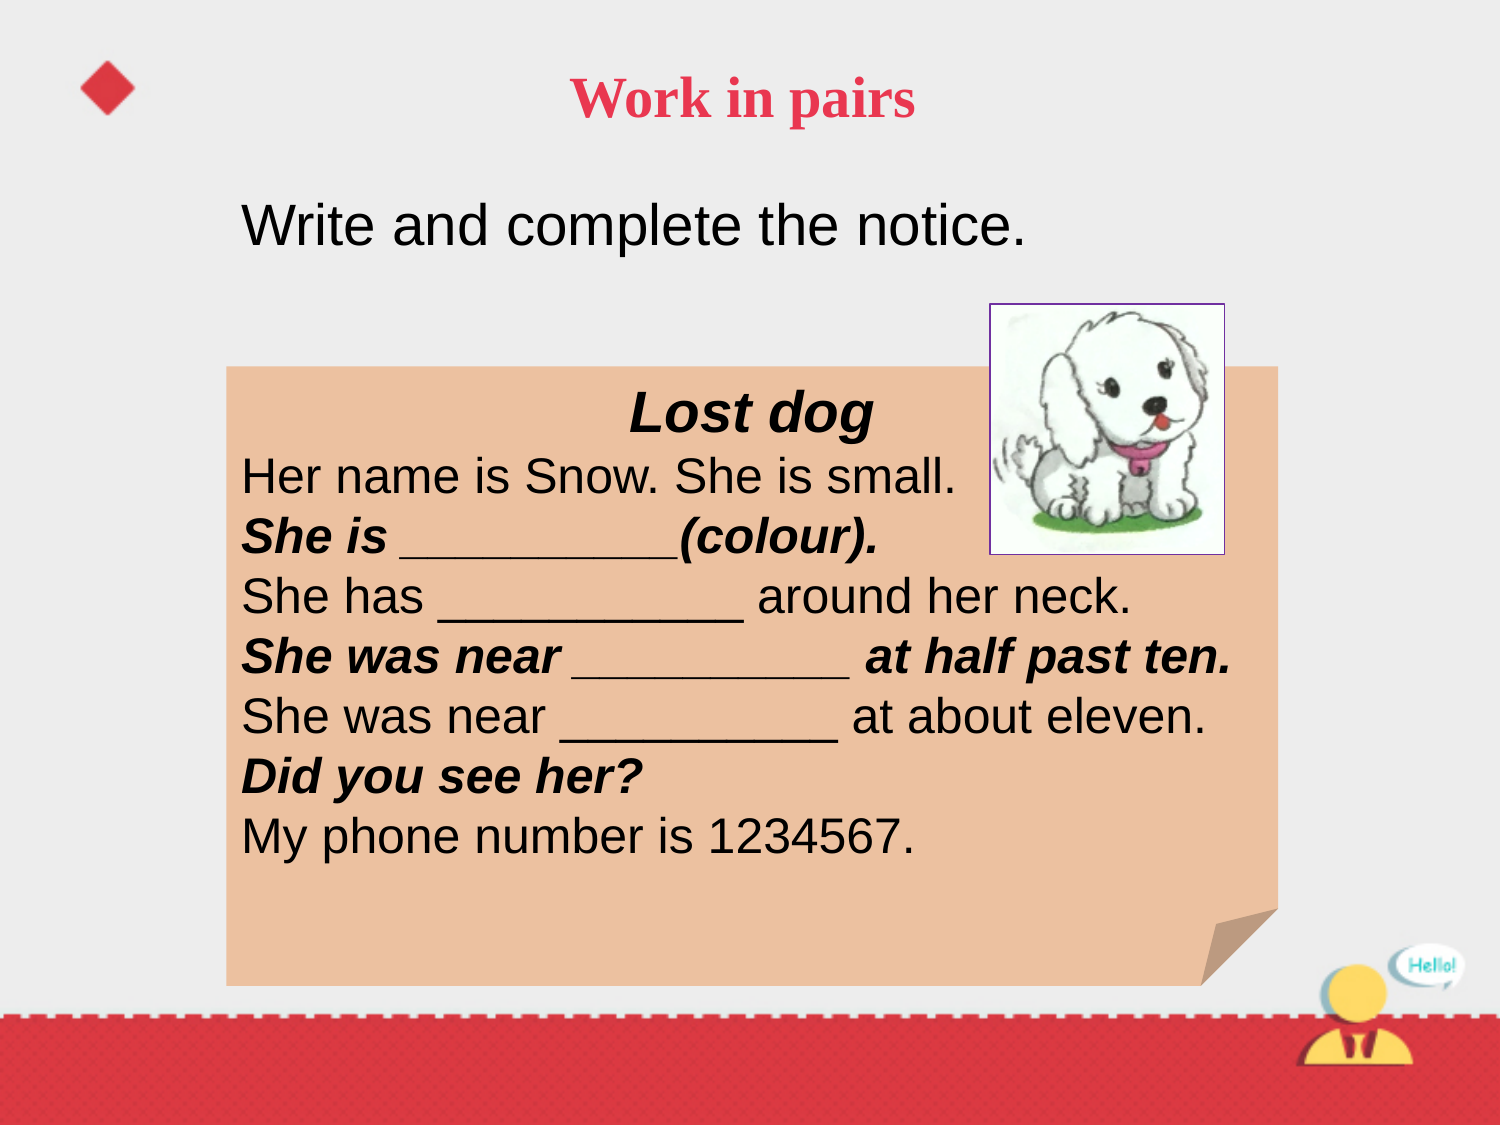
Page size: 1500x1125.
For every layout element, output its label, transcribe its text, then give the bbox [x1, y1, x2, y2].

title Work in pairs [75, 45, 1425, 143]
text_box Lost dog Her name is Snow. She is small. She is __________(colour). She has ___________ around her neck. She was near __________ at half past ten. She was near __________ at about eleven. Did you see her? My phone number is 1234567. [226, 366, 1279, 986]
picture [0, 0, 1500, 1125]
text_box Write and complete the notice. [226, 179, 1144, 265]
